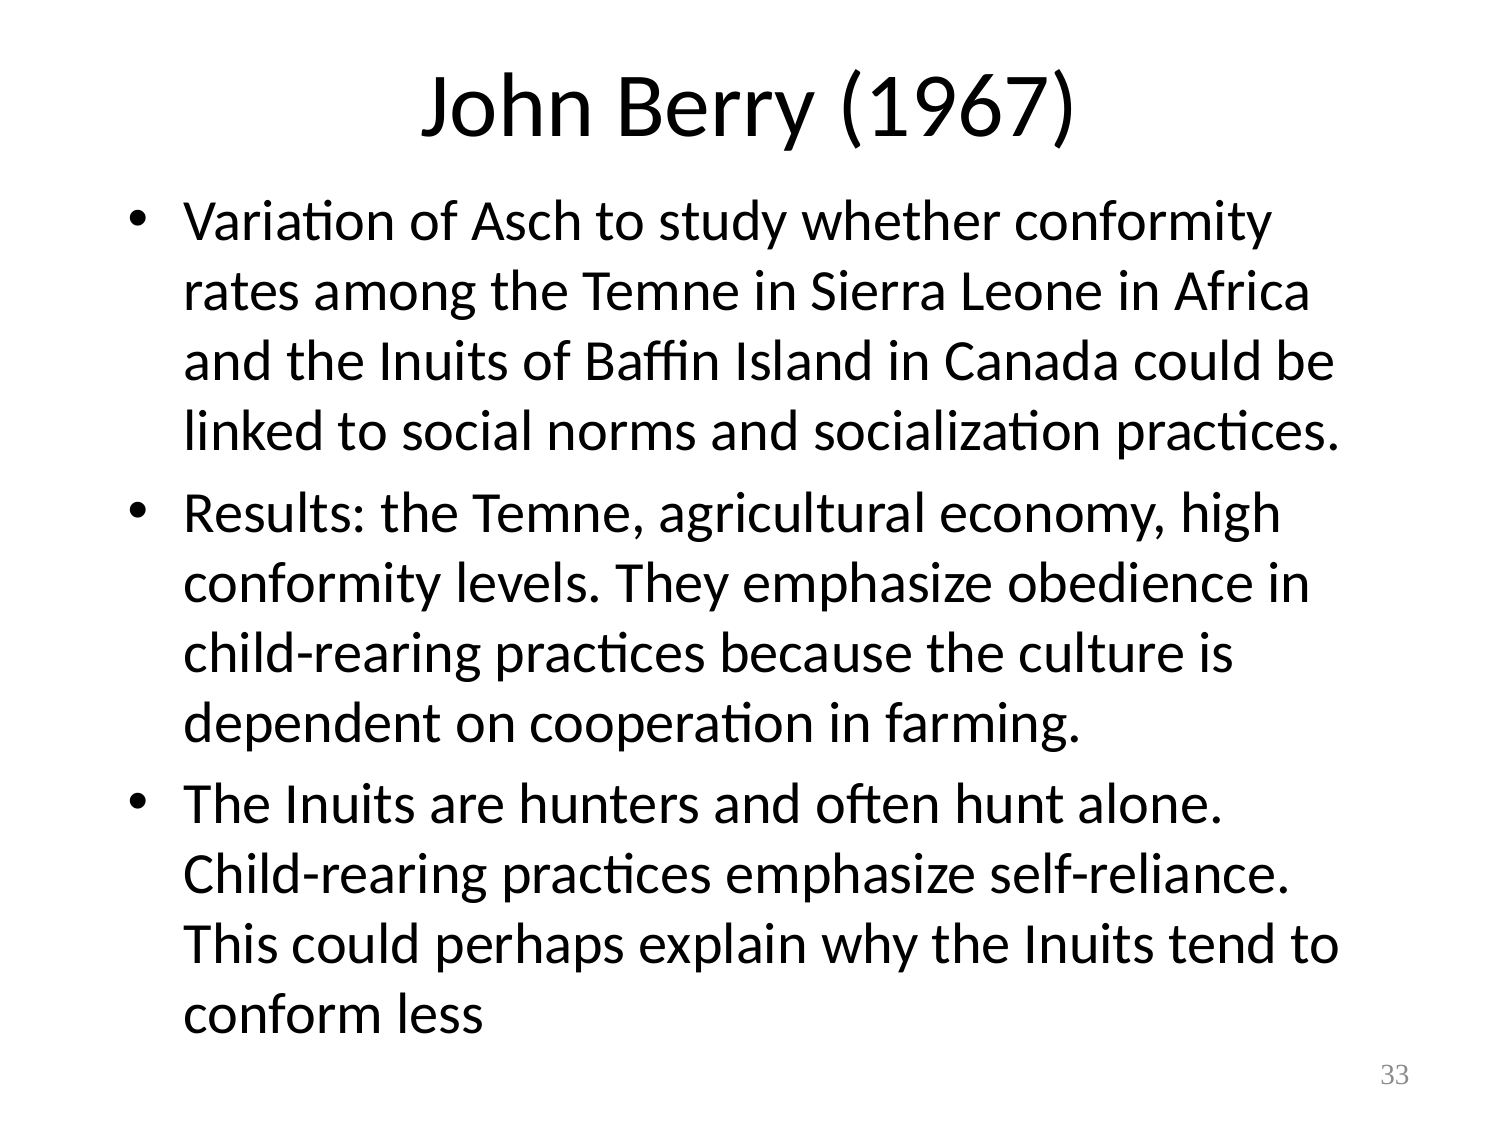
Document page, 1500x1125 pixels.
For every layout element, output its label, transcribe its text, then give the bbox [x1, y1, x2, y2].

slide_number 33 [1074, 1042, 1425, 1103]
title John Berry (1967) [112, 6, 1388, 174]
list Variation of Asch to study whether conformity rates among the Temne in Sierra Leone in Africa and the Inuits of Baffin Island in Canada could be linked to social norms and socialization practices. Results: the Temne, agricultural economy, high conformity levels. They emphasize obedience in child-rearing practices because the culture is dependent on cooperation in farming. The Inuits are hunters and often hunt alone. Child-rearing practices emphasize self-reliance. This could perhaps explain why the Inuits tend to conform less [112, 174, 1388, 1088]
